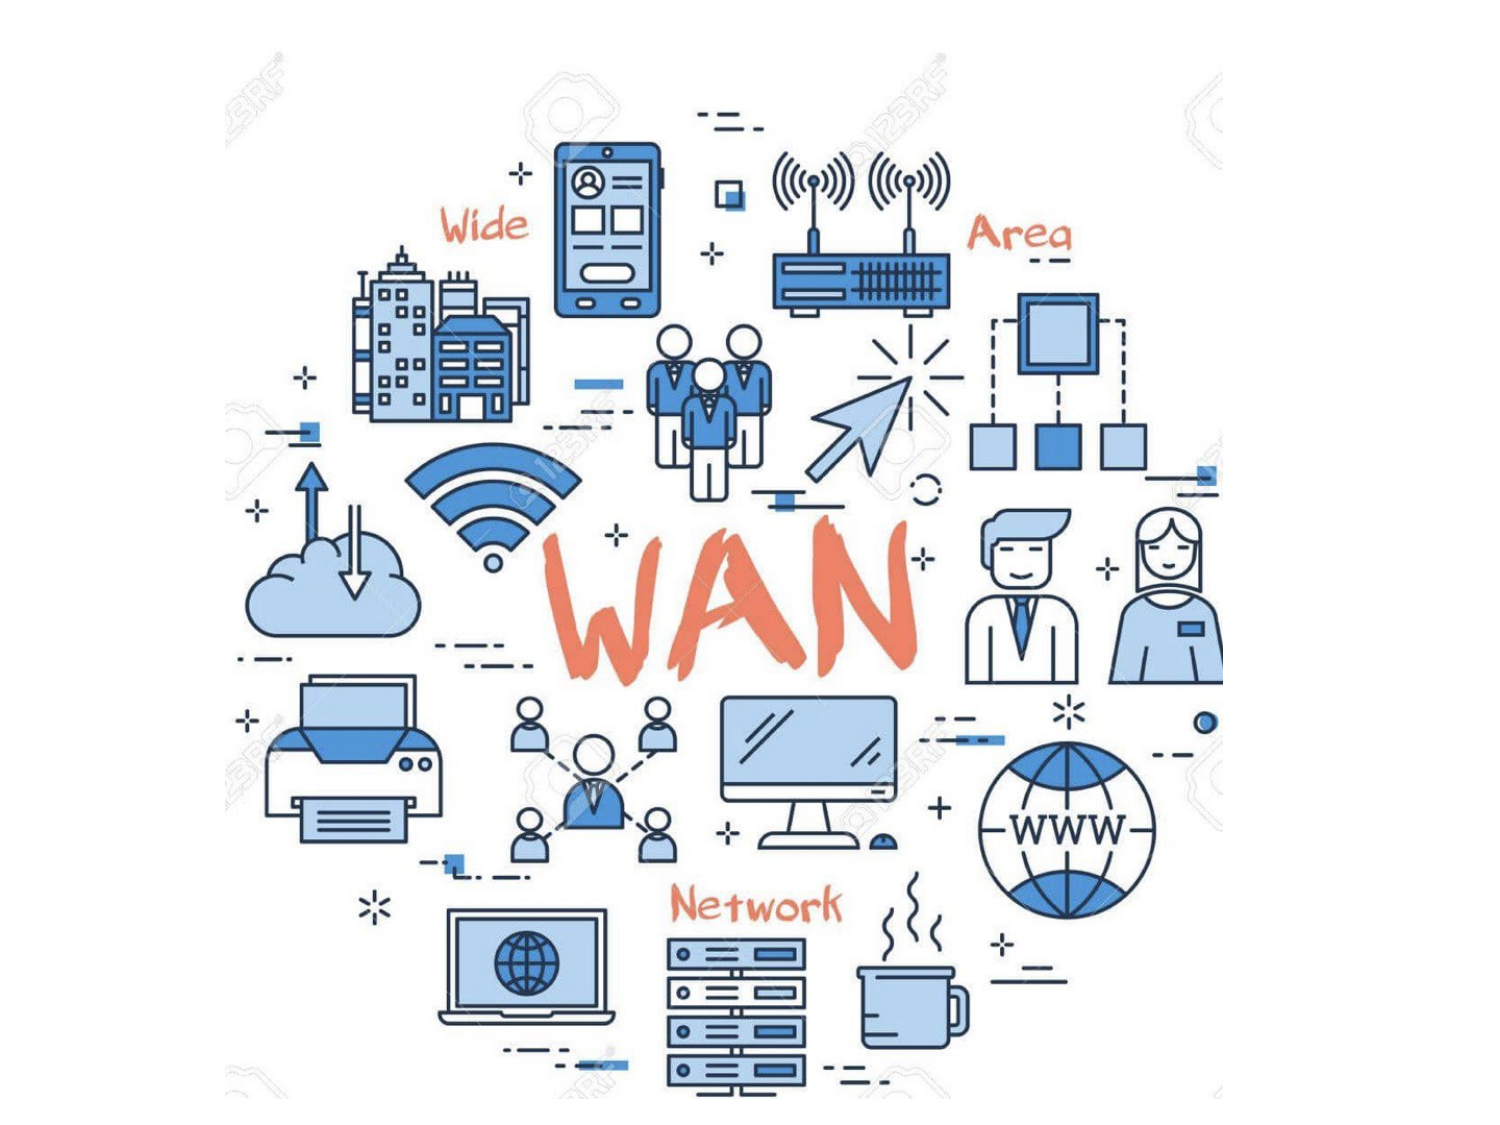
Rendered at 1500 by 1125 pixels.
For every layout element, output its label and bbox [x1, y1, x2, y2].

picture [224, 23, 1224, 1100]
